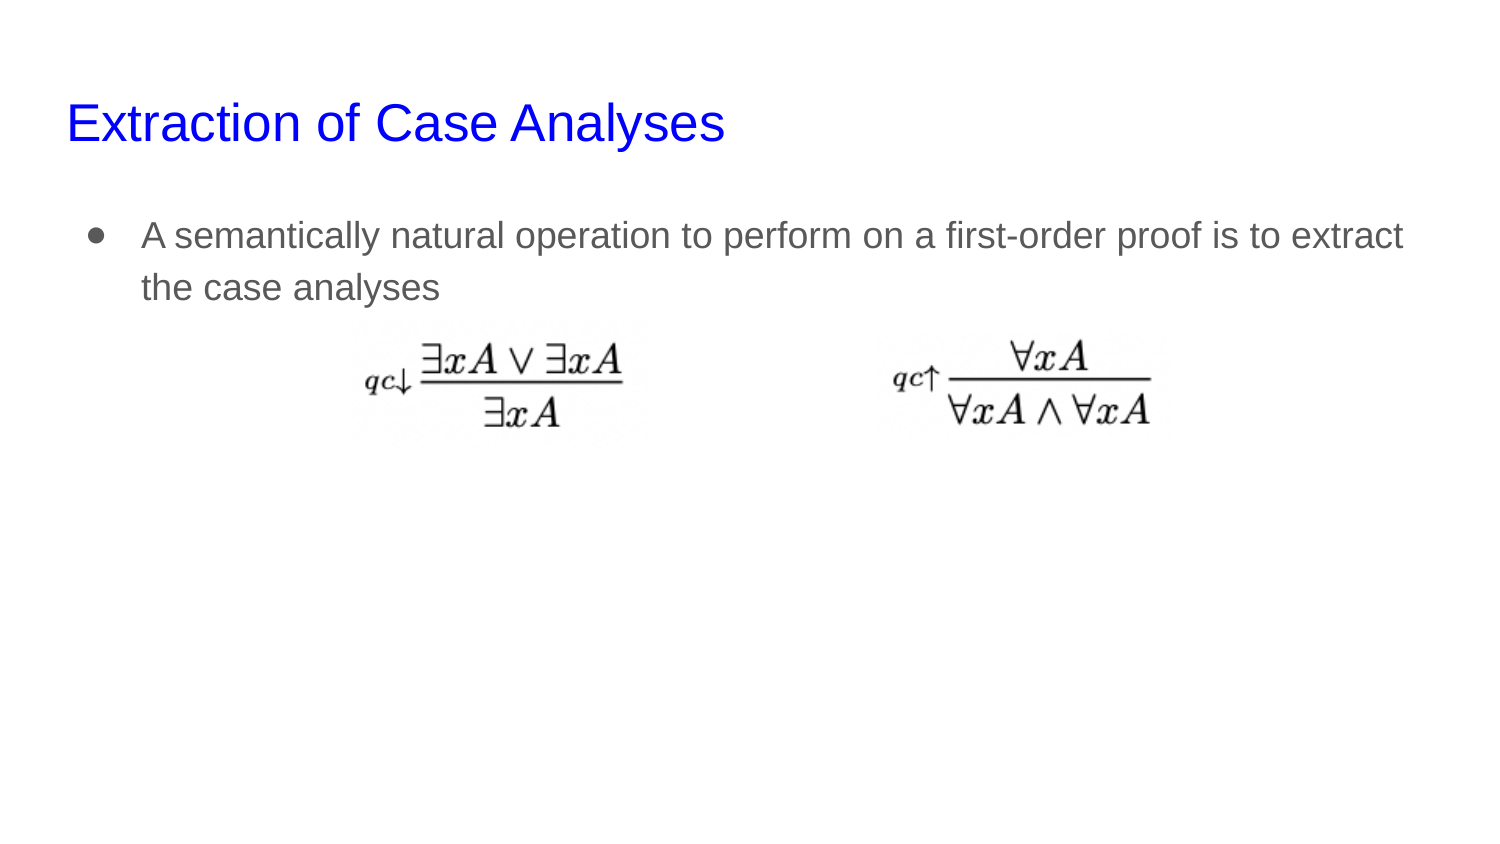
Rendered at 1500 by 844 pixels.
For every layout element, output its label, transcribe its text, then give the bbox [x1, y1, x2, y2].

list A semantically natural operation to perform on a first-order proof is to extract the case analyses [51, 189, 1449, 844]
title Extraction of Case Analyses [51, 72, 1449, 167]
picture [349, 319, 651, 449]
picture [874, 330, 1173, 438]
